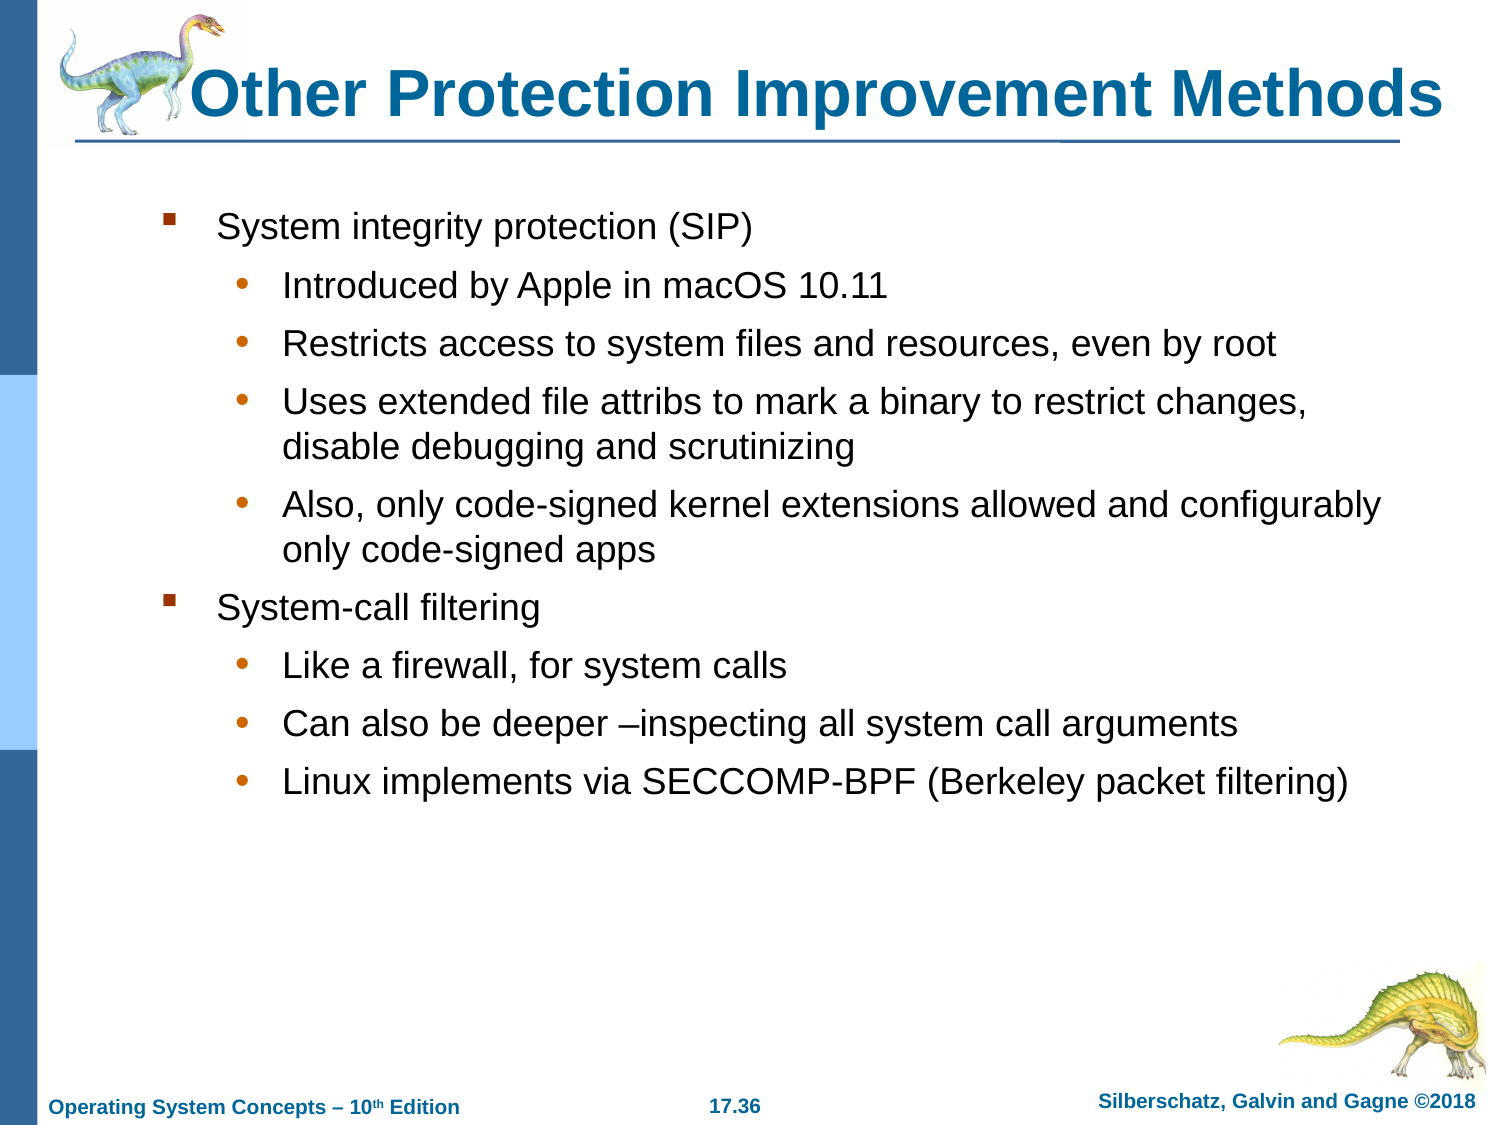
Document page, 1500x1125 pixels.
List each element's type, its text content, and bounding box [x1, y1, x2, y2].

title Other Protection Improvement Methods [172, 42, 1464, 137]
picture [1275, 959, 1486, 1090]
picture [46, 0, 243, 149]
list System integrity protection (SIP) Introduced by Apple in macOS 10.11 Restricts access to system files and resources, even by root Uses extended file attribs to mark a binary to restrict changes, disable debugging and scrutinizing Also, only code-signed kernel extensions allowed and configurably only code-signed apps System-call filtering Like a firewall, for system calls Can also be deeper –inspecting all system call arguments Linux implements via SECCOMP-BPF (Berkeley packet filtering) [145, 195, 1415, 939]
